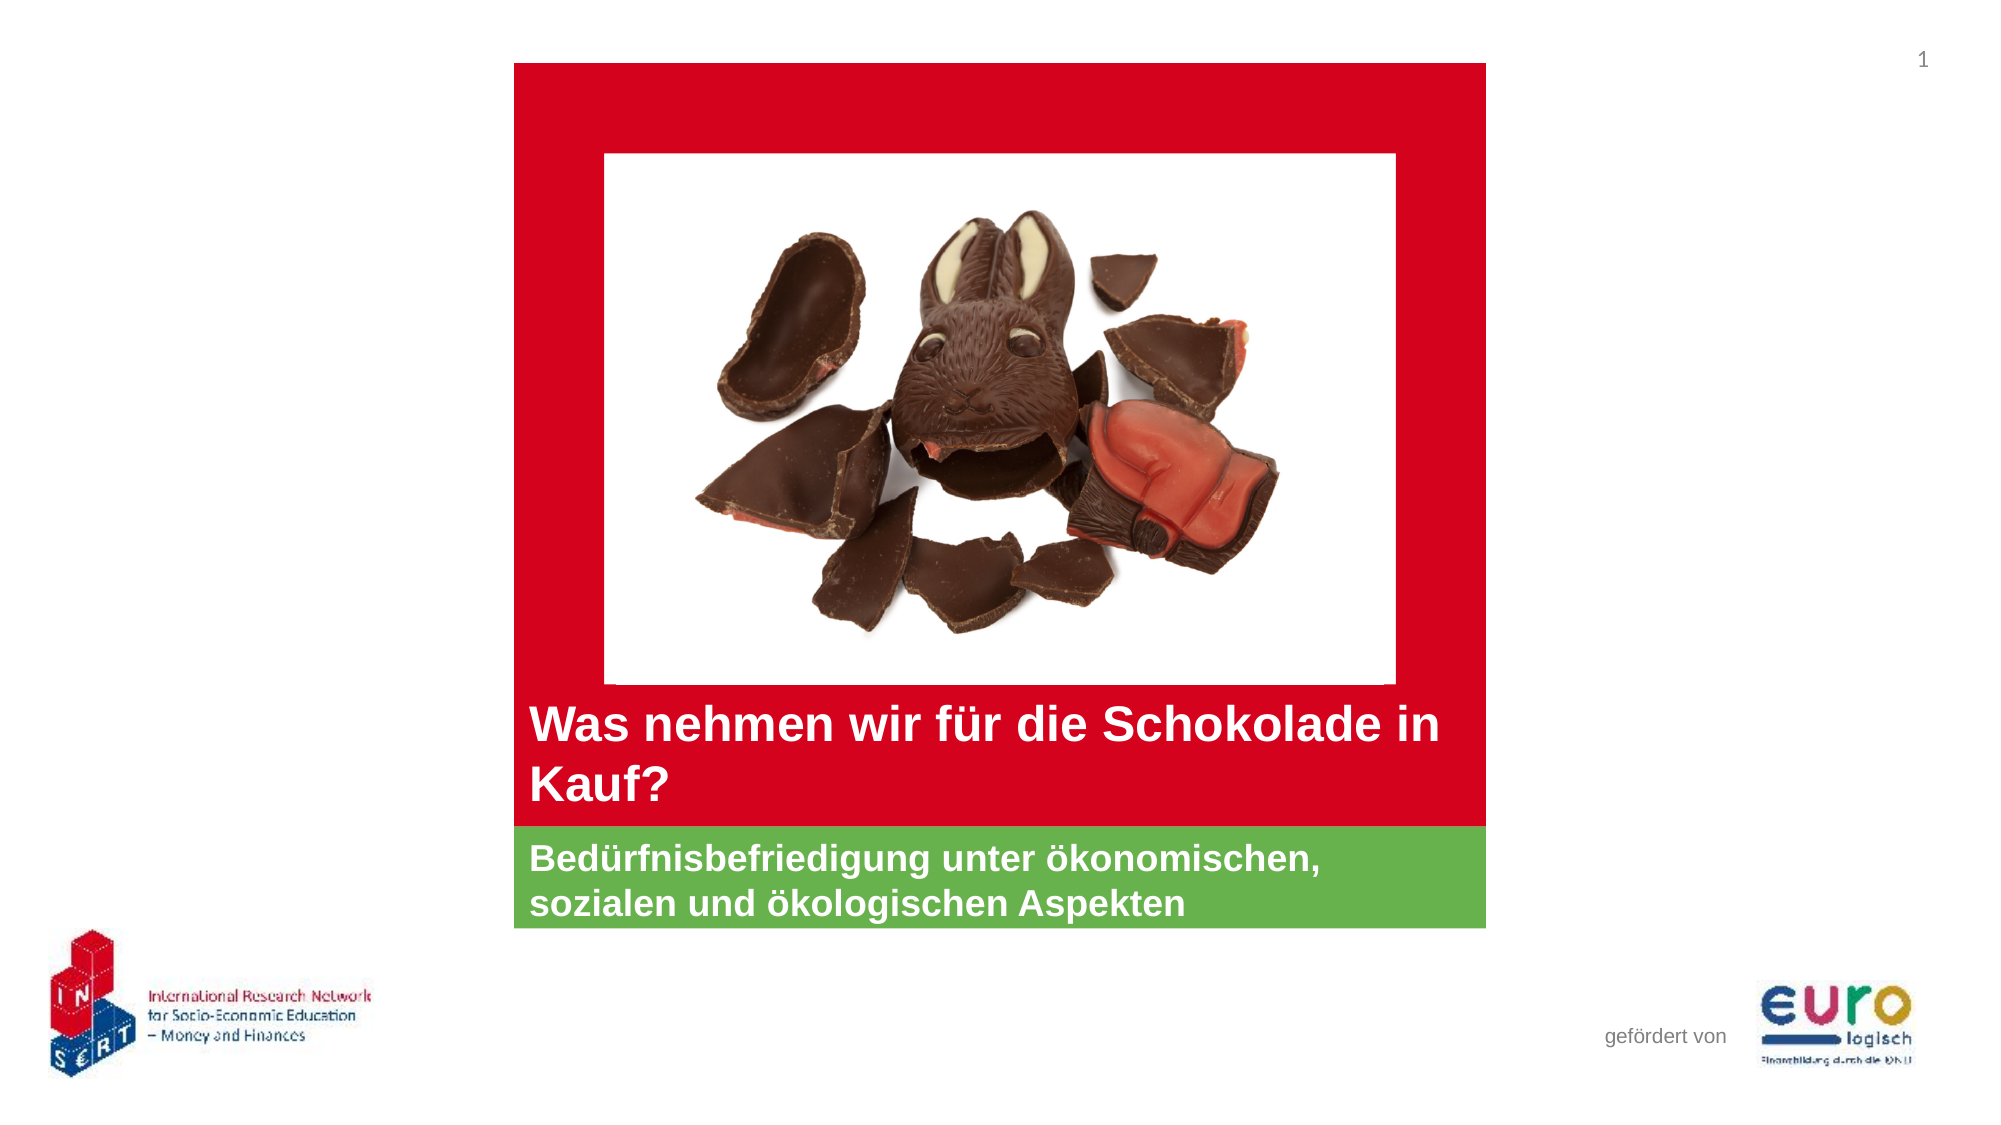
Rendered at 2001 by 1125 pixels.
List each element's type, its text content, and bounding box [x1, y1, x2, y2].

text_box Bedürfnisbefriedigung unter ökonomischen, sozialen und ökologischen Aspekten [514, 827, 1486, 929]
picture [1756, 980, 1916, 1068]
slide_number 1 [1494, 27, 1945, 88]
text_box gefördert von [1541, 1015, 1742, 1055]
picture [48, 928, 374, 1079]
text_box [513, 62, 1487, 785]
text_box Was nehmen wir für die Schokolade in Kauf? [514, 684, 1486, 827]
picture [616, 156, 1384, 685]
